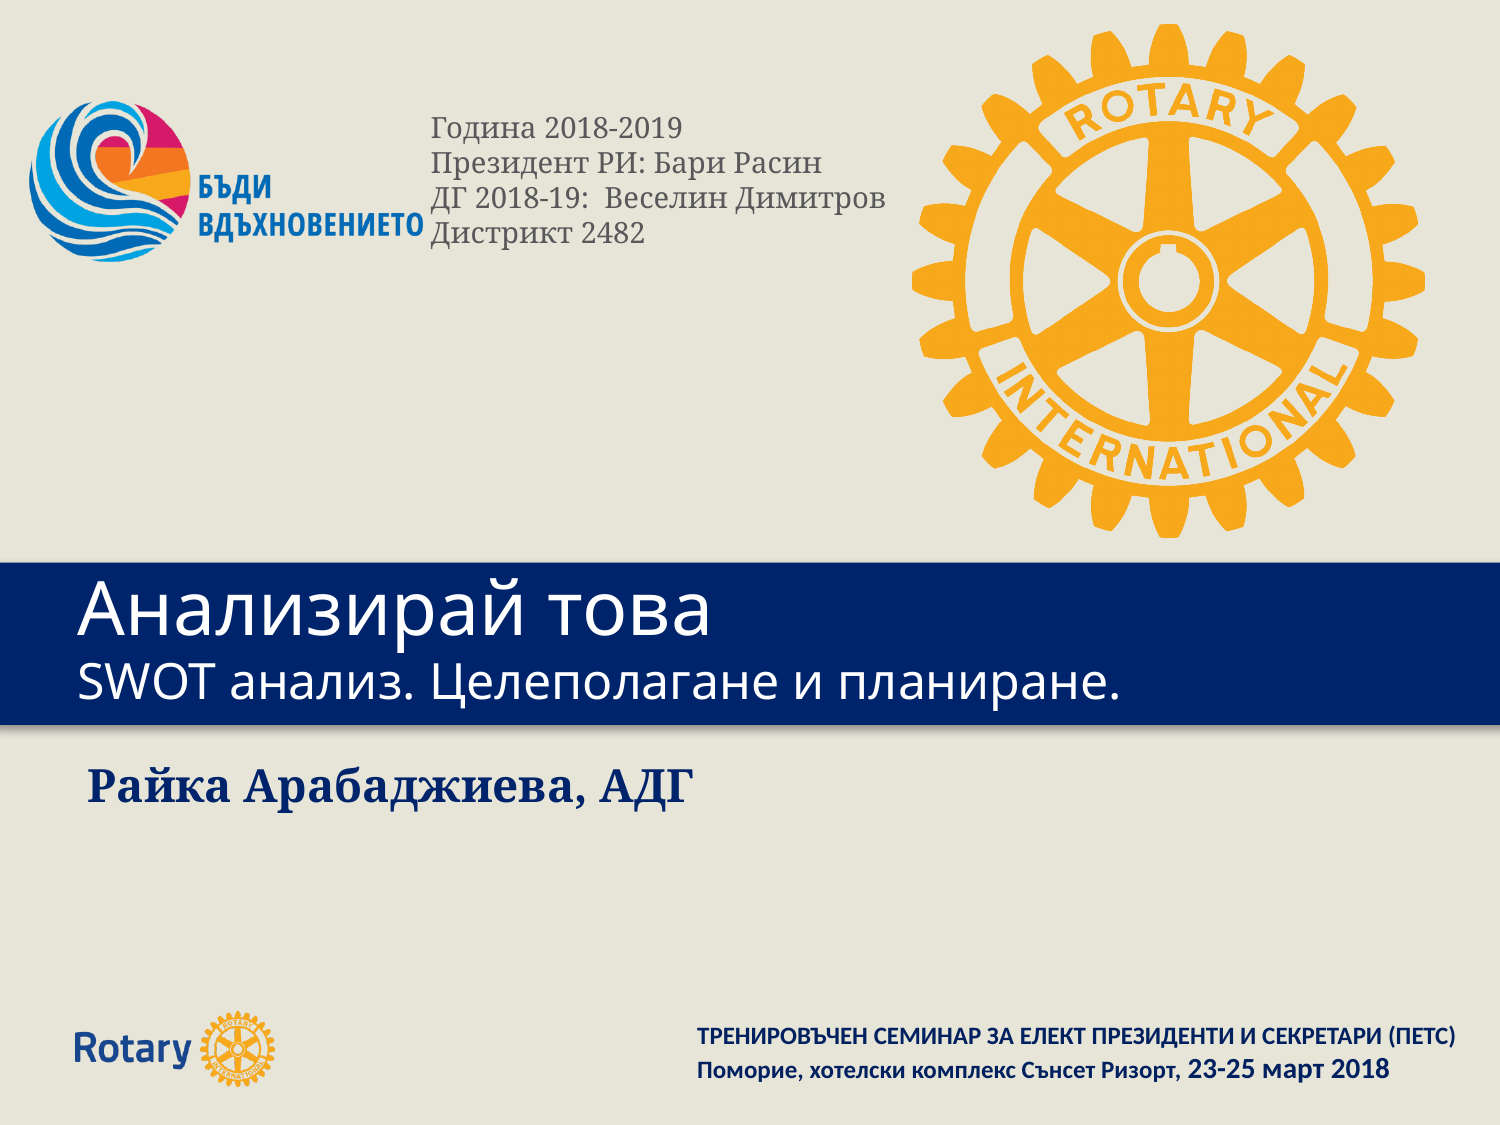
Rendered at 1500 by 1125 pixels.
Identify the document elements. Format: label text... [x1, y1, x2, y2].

subtitle Райка Арабаджиева, АДГ [87, 756, 1138, 913]
picture [912, 24, 1425, 538]
title Анализирай това SWOT анализ. Целеполагане и планиране. [0, 562, 1500, 725]
picture [75, 1011, 275, 1087]
picture [29, 101, 423, 262]
